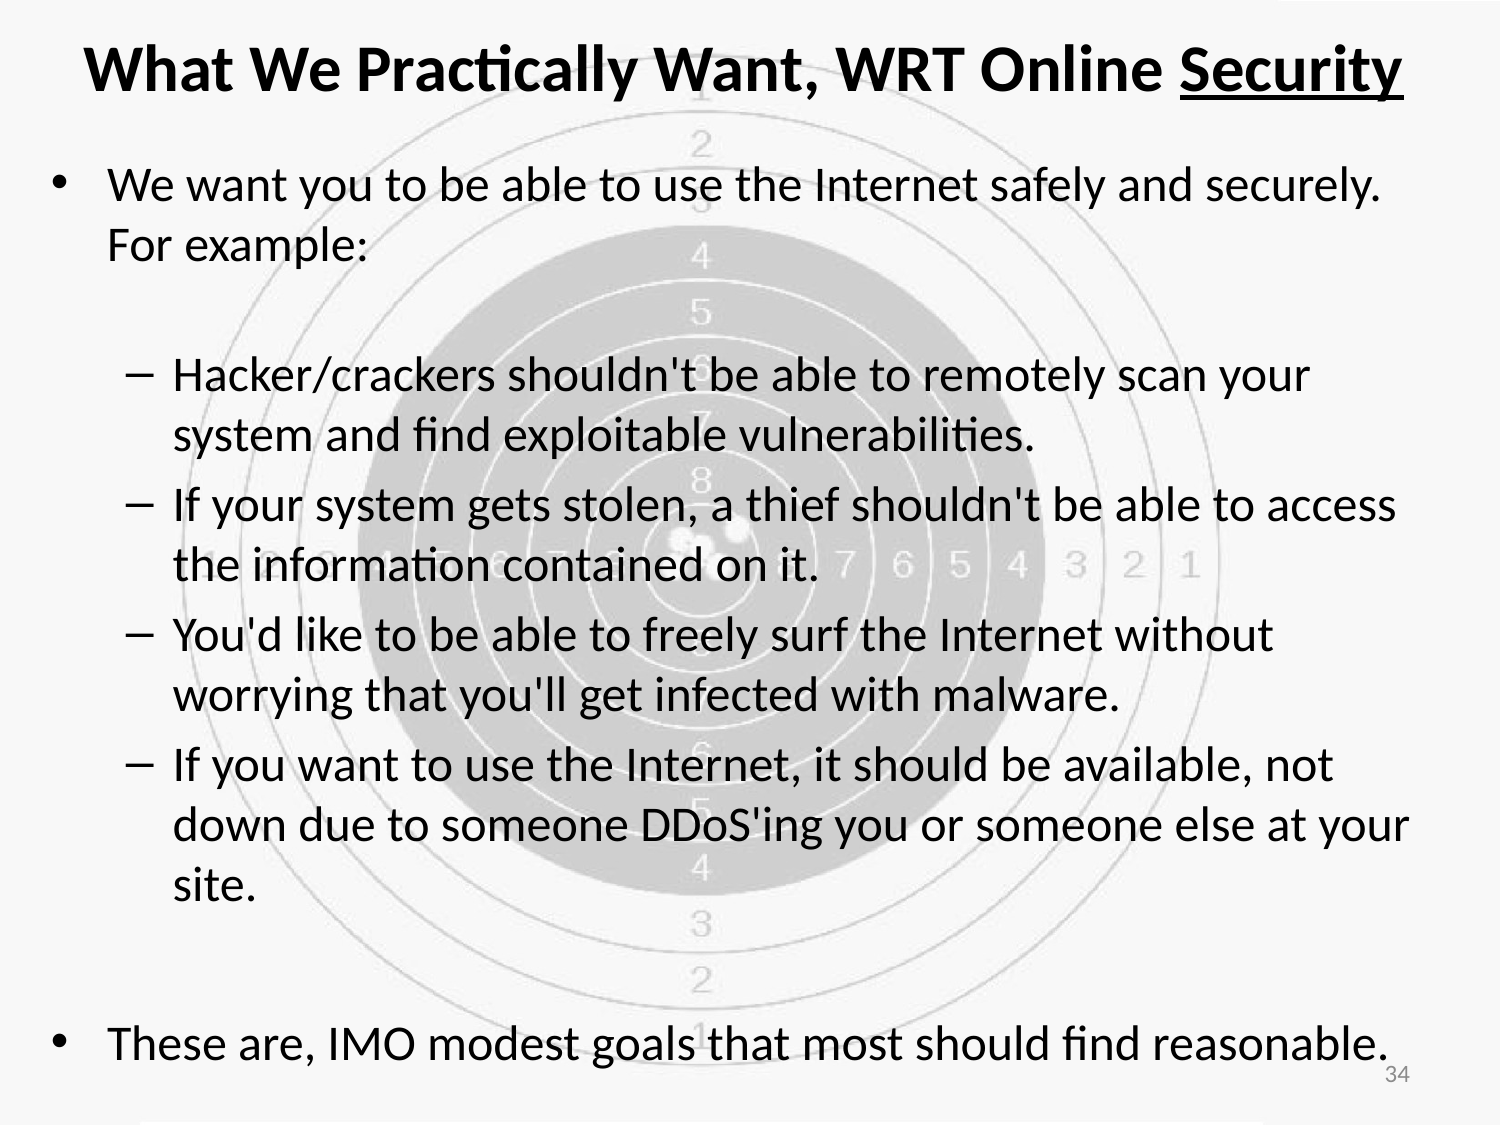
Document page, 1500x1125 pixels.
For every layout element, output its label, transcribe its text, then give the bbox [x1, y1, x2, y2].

title What We Practically Want, WRT Online Security [35, 12, 1451, 116]
slide_number 34 [1074, 1042, 1425, 1103]
picture [0, 0, 1500, 1125]
list We want you to be able to use the Internet safely and securely. For example: Hacker/crackers shouldn't be able to remotely scan your system and find exploitable vulnerabilities. If your system gets stolen, a thief shouldn't be able to access the information contained on it. You'd like to be able to freely surf the Internet without worrying that you'll get infected with malware. If you want to use the Internet, it should be available, not down due to someone DDoS'ing you or someone else at your site. These are, IMO modest goals that most should find reasonable. [35, 143, 1451, 1085]
